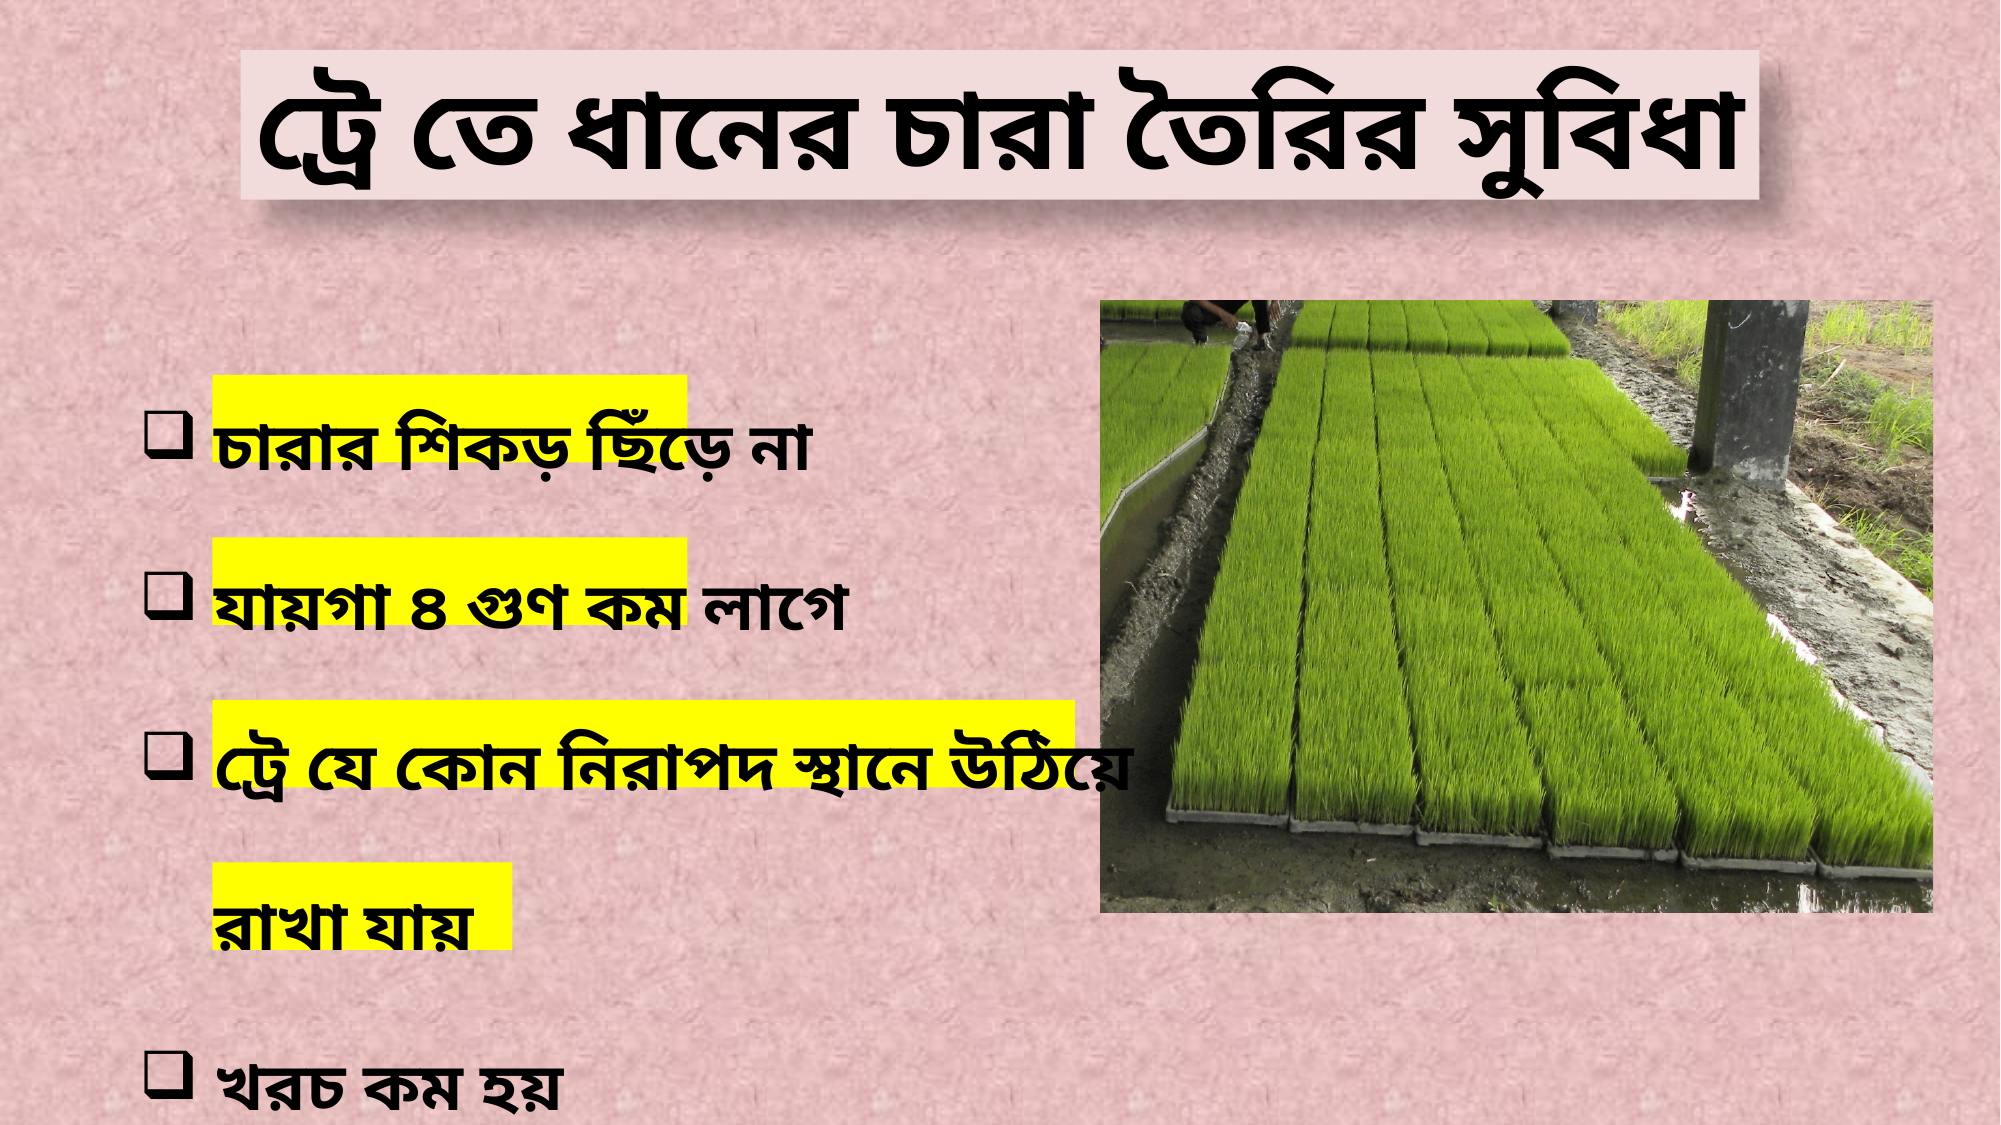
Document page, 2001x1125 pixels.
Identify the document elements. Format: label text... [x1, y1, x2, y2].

text_box চারার শিকড় ছিঁড়ে না যায়গা ৪ গুণ কম লাগে ট্রে যে কোন নিরাপদ স্থানে উঠিয়ে রাখা যায় খরচ কম হয় [125, 316, 1150, 1125]
picture [0, 0, 2001, 1125]
text_box ট্রে তে ধানের চারা তৈরির সুবিধা [240, 49, 1760, 200]
